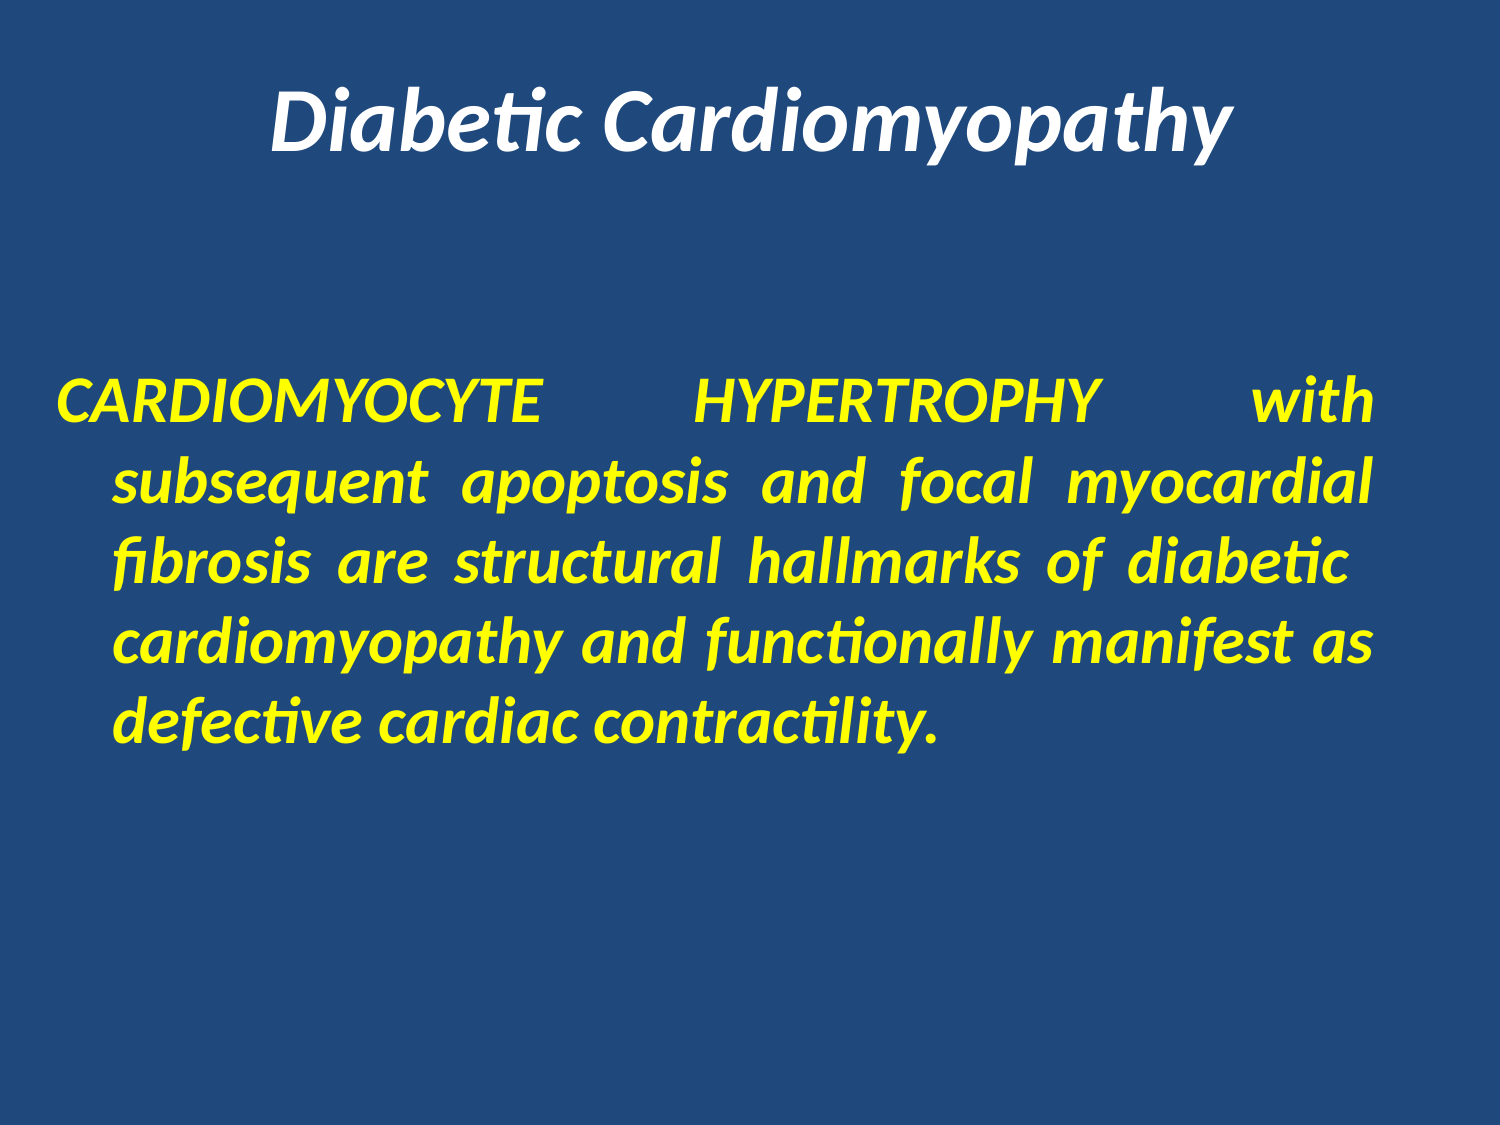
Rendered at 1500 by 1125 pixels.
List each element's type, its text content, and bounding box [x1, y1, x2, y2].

list CARDIOMYOCYTE HYPERTROPHY with subsequent apoptosis and focal myocardial fibrosis are structural hallmarks of diabetic cardiomyopathy and functionally manifest as defective cardiac contractility. [41, 255, 1392, 1125]
title Diabetic Cardiomyopathy [76, 42, 1427, 188]
